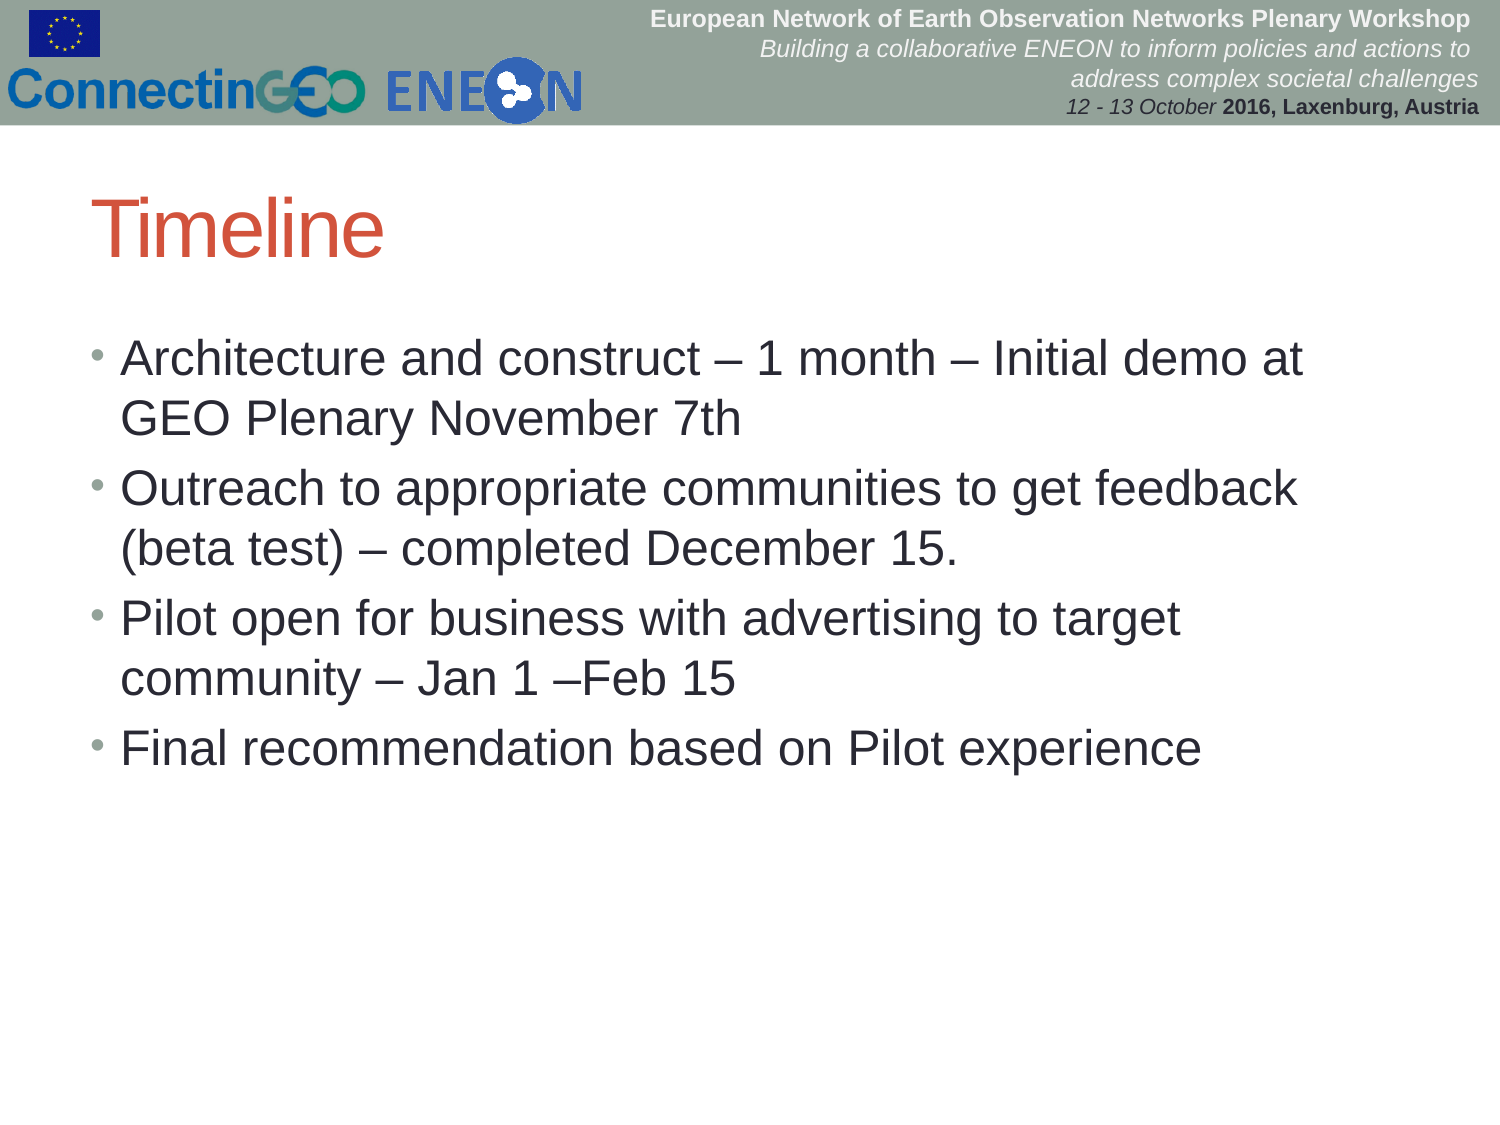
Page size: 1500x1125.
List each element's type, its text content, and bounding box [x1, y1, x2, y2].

picture [385, 53, 582, 126]
picture [7, 63, 368, 119]
list Architecture and construct – 1 month – Initial demo at GEO Plenary November 7th Outreach to appropriate communities to get feedback (beta test) – completed December 15. Pilot open for business with advertising to target community – Jan 1 –Feb 15 Final recommendation based on Pilot experience [75, 317, 1425, 1118]
picture [29, 10, 100, 57]
title Timeline [75, 142, 1425, 306]
